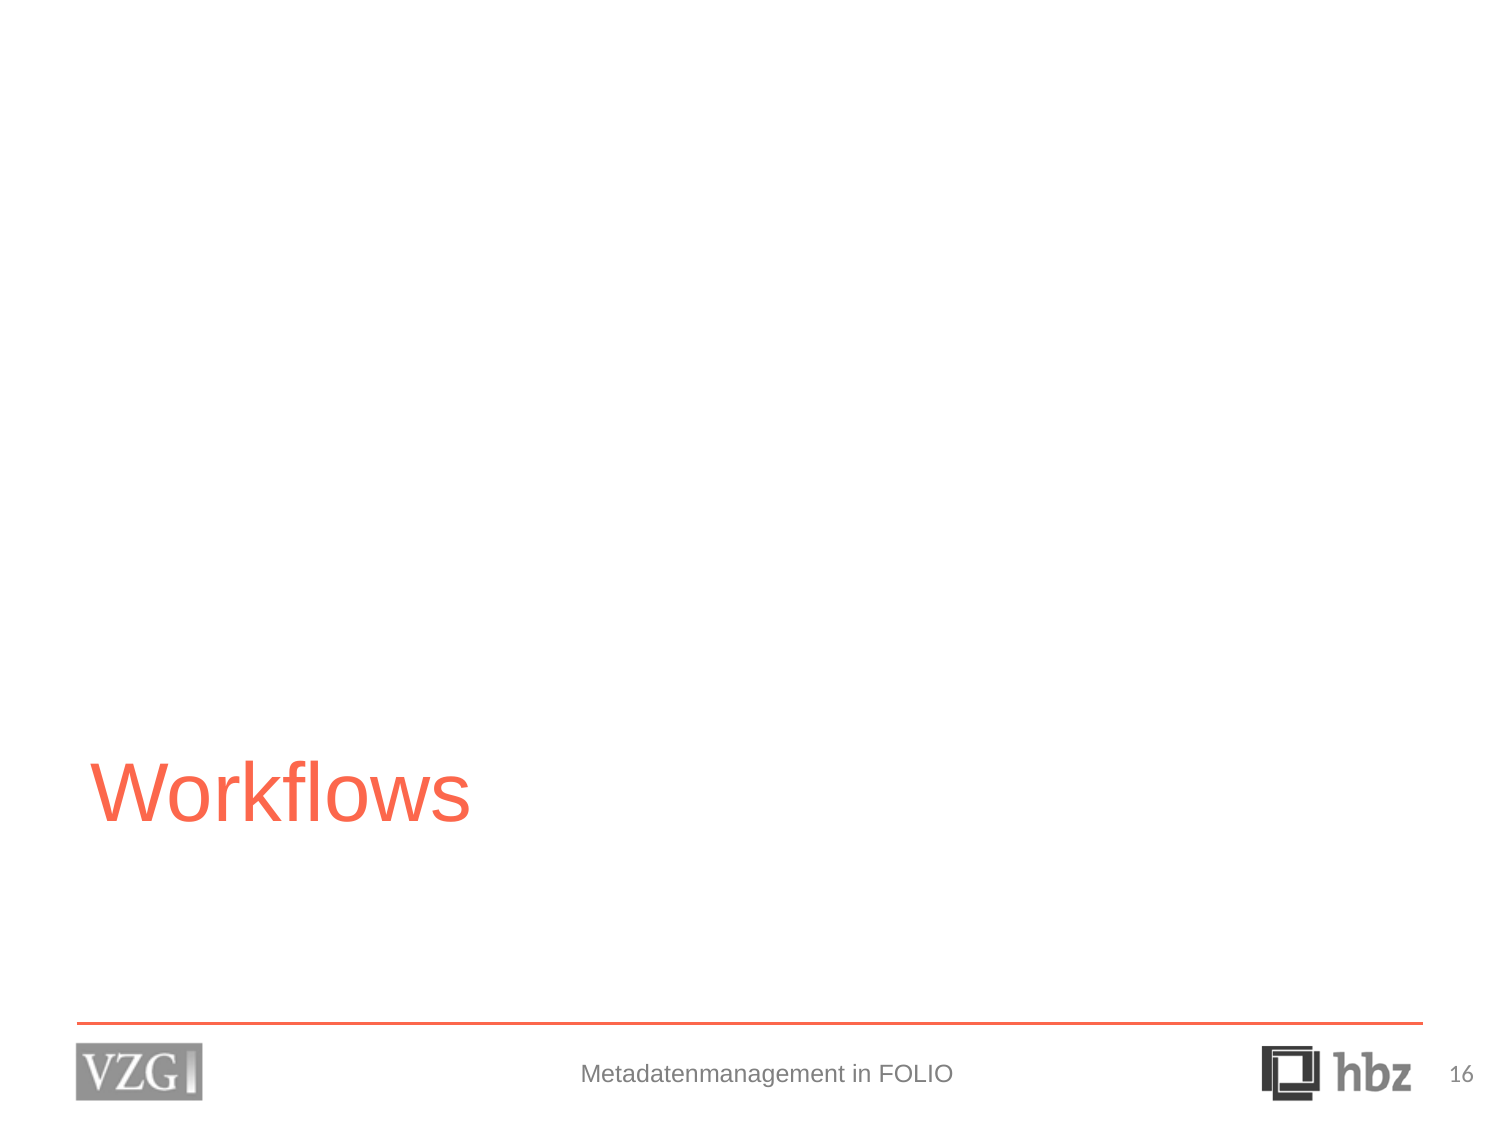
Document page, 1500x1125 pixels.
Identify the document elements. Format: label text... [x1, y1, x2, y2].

slide_number 16 [1423, 1042, 1500, 1103]
picture [1250, 1037, 1424, 1104]
picture [70, 1037, 209, 1104]
title Workflows [75, 693, 1425, 882]
footer Metadatenmanagement in FOLIO [301, 1042, 1235, 1103]
